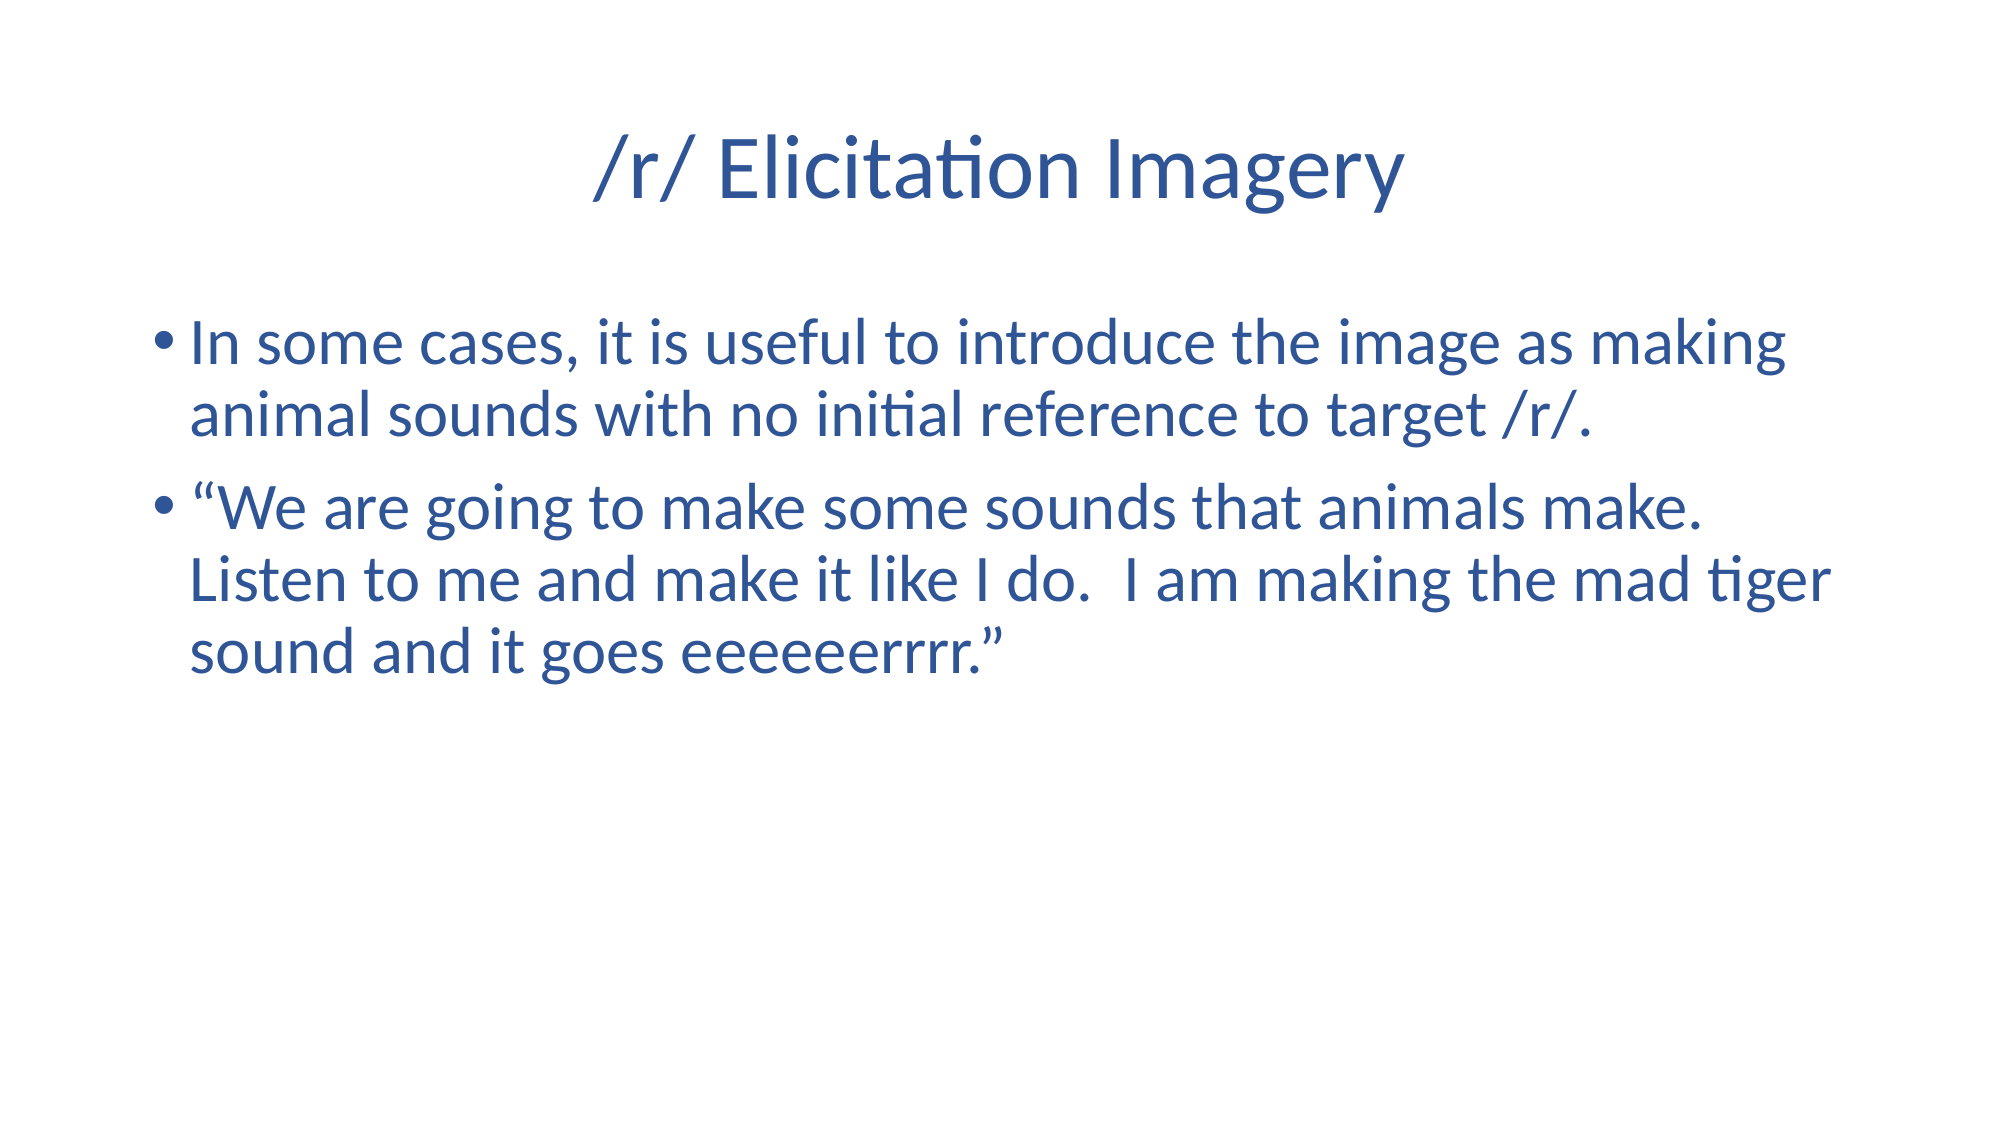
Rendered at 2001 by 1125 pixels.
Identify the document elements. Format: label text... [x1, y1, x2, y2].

title /r/ Elicitation Imagery [137, 59, 1863, 278]
list In some cases, it is useful to introduce the image as making animal sounds with no initial reference to target /r/. “We are going to make some sounds that animals make. Listen to me and make it like I do. I am making the mad tiger sound and it goes eeeeeerrrr.” [137, 299, 1863, 1014]
